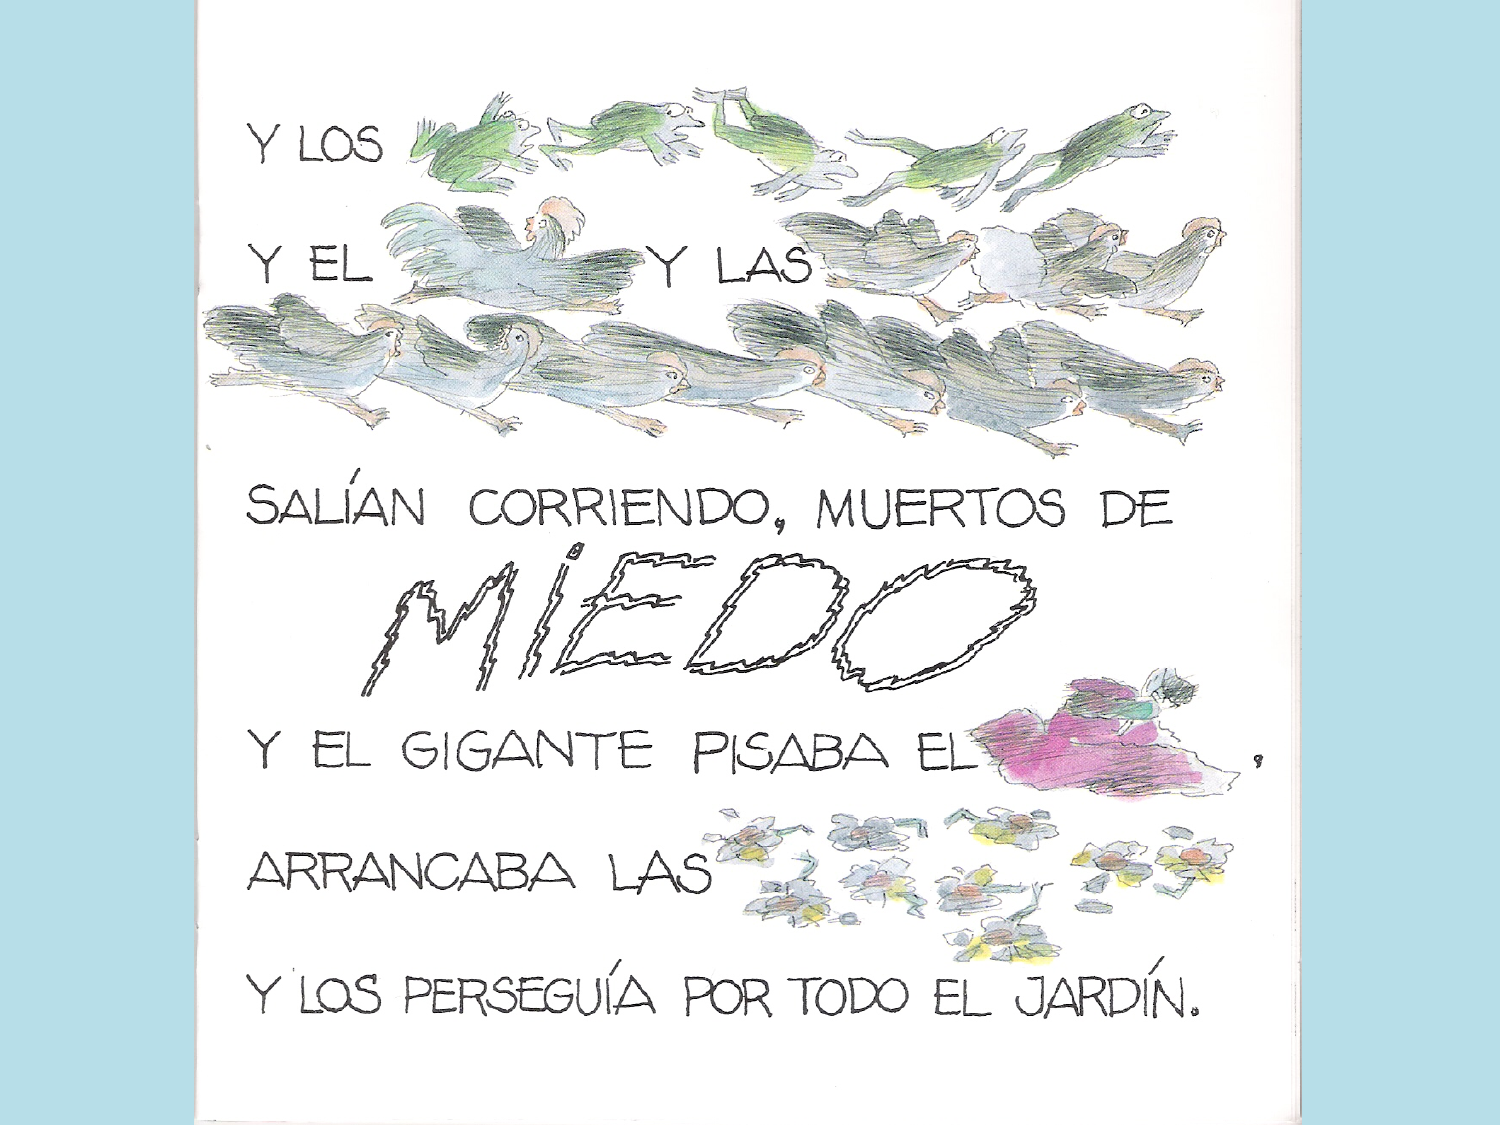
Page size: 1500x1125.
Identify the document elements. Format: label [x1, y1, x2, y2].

picture [194, 0, 1303, 1125]
